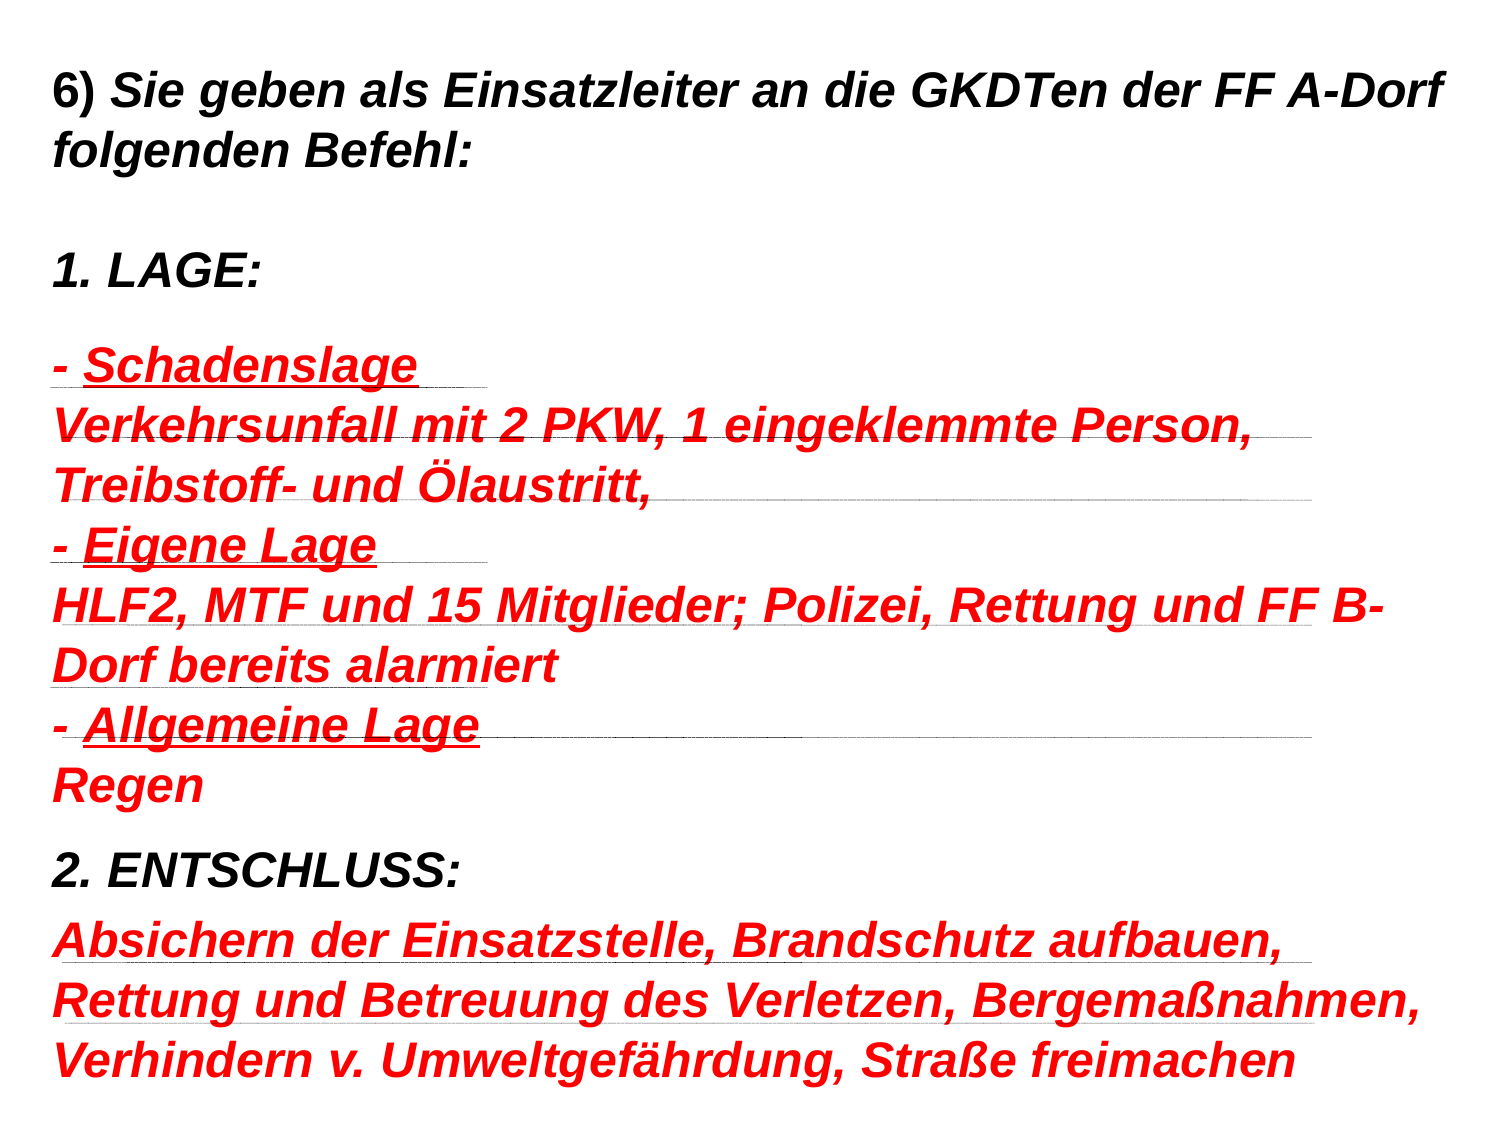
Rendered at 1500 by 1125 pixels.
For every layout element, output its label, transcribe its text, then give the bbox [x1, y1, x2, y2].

slide_number 26 [1281, 1046, 1388, 1092]
text_box 6) Sie geben als Einsatzleiter an die GKDTen der FF A-Dorf folgenden Befehl: 1. LAGE: 2. ENTSCHLUSS: [37, 49, 1500, 899]
text_box - Schadenslage Verkehrsunfall mit 2 PKW, 1 eingeklemmte Person, Treibstoff- und Ölaustritt, - Eigene Lage HLF2, MTF und 15 Mitglieder; Polizei, Rettung und FF B-Dorf bereits alarmiert - Allgemeine Lage Regen [37, 324, 1438, 820]
text_box Absichern der Einsatzstelle, Brandschutz aufbauen, Rettung und Betreuung des Verletzen, Bergemaßnahmen, Verhindern v. Umweltgefährdung, Straße freimachen [37, 899, 1500, 1095]
